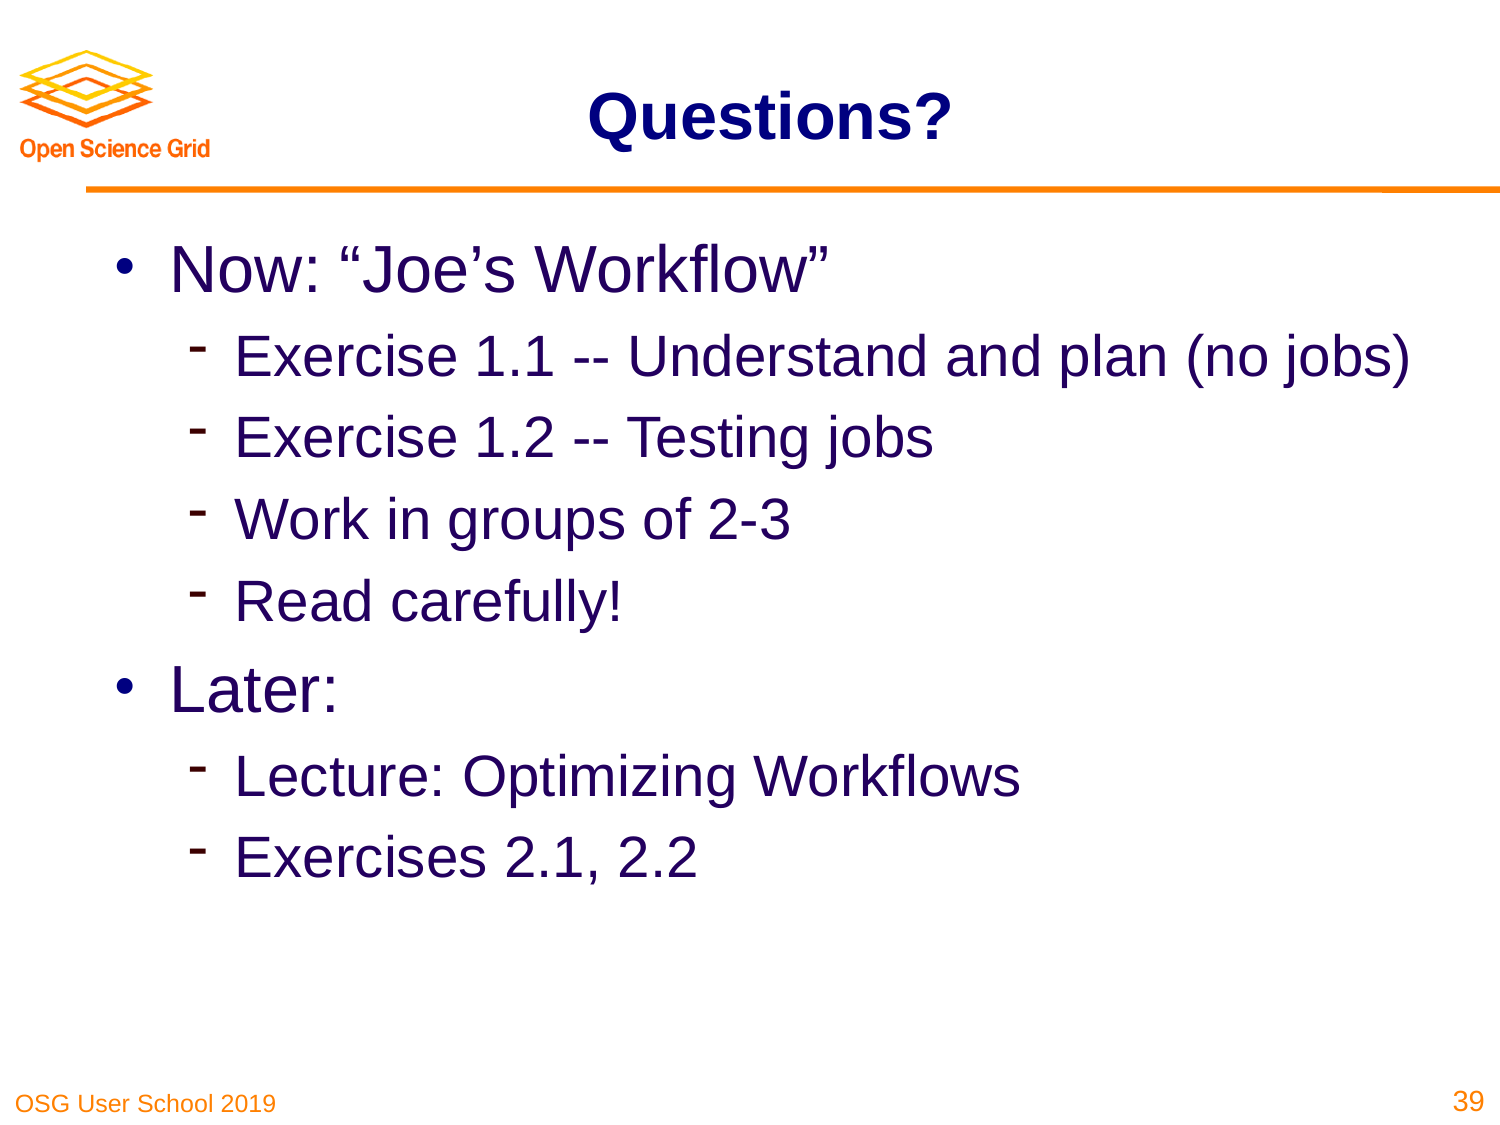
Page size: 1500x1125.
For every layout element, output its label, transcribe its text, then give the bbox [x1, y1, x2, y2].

title Questions? [201, 18, 1342, 207]
picture [0, 27, 201, 179]
slide_number 39 [1430, 1049, 1500, 1125]
list Now: “Joe’s Workflow” Exercise 1.1 -- Understand and plan (no jobs) Exercise 1.2 -- Testing jobs Work in groups of 2-3 Read carefully! Later: Lecture: Optimizing Workflows Exercises 2.1, 2.2 [98, 218, 1437, 988]
